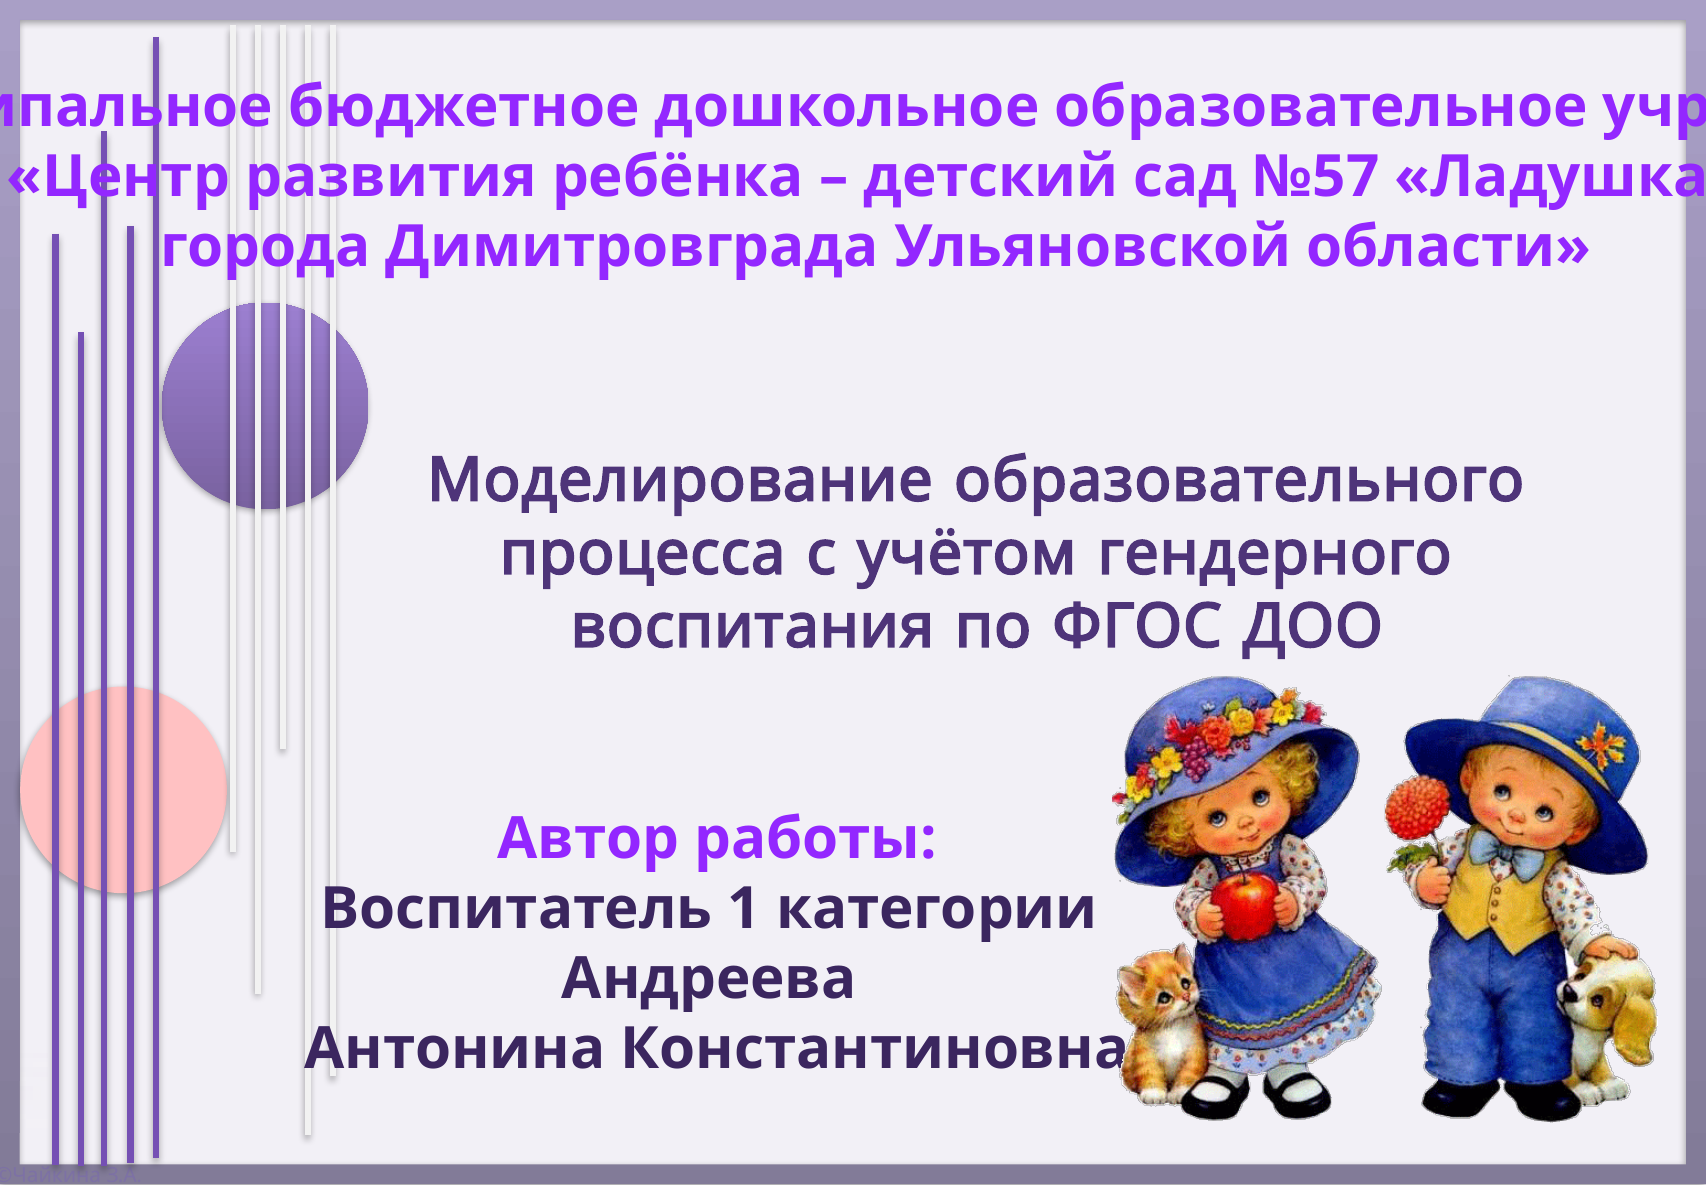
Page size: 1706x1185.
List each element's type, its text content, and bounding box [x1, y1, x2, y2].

picture [1112, 674, 1658, 1125]
text_box Автор работы: Воспитатель 1 категории Андреева Антонина Константиновна [215, 792, 1107, 1088]
text_box Муниципальное бюджетное дошкольное образовательное учреждение «Центр развития ребёнка – детский сад №57 «Ладушка» города Димитровграда Ульяновской области» [0, 60, 1706, 286]
text_box Моделирование образовательного процесса с учётом гендерного воспитания по ФГОС ДОО [356, 432, 1598, 674]
